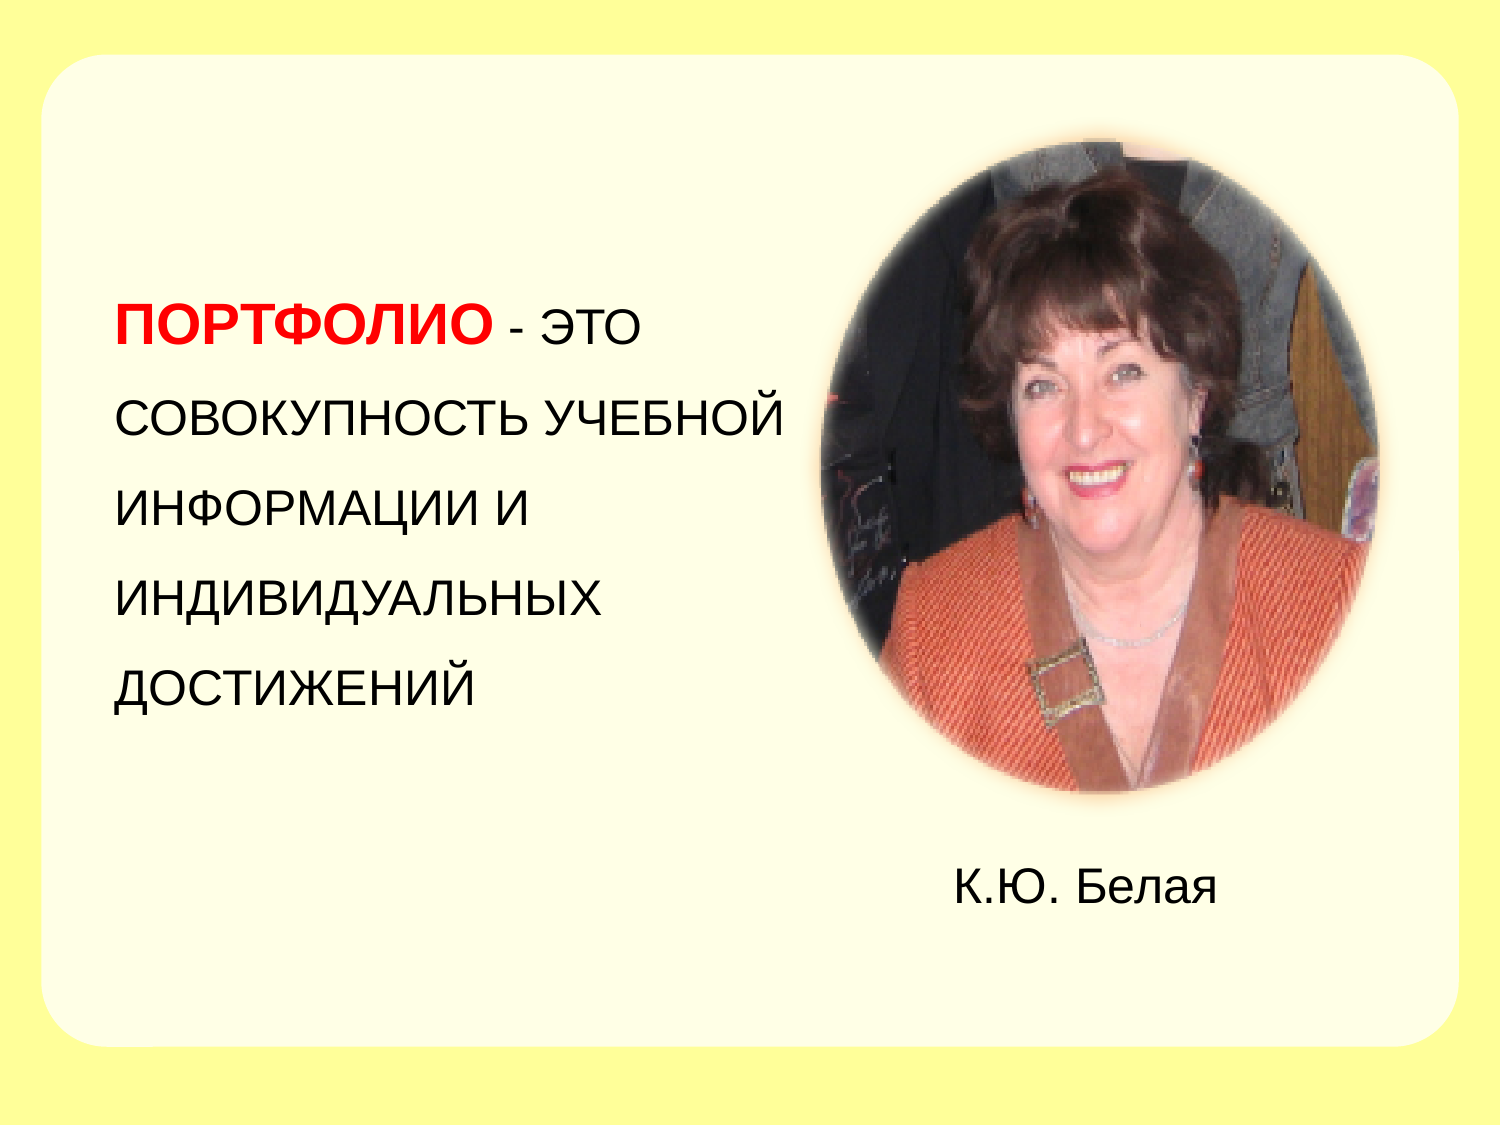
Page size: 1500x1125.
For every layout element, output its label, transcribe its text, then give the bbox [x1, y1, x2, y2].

text_box ПОРТФОЛИО - ЭТО СОВОКУПНОСТЬ УЧЕБНОЙ ИНФОРМАЦИИ И ИНДИВИДУАЛЬНЫХ ДОСТИЖЕНИЙ [100, 243, 791, 724]
text_box К.Ю. Белая [938, 845, 1353, 921]
text_box [39, 52, 1461, 1049]
picture [796, 113, 1401, 818]
